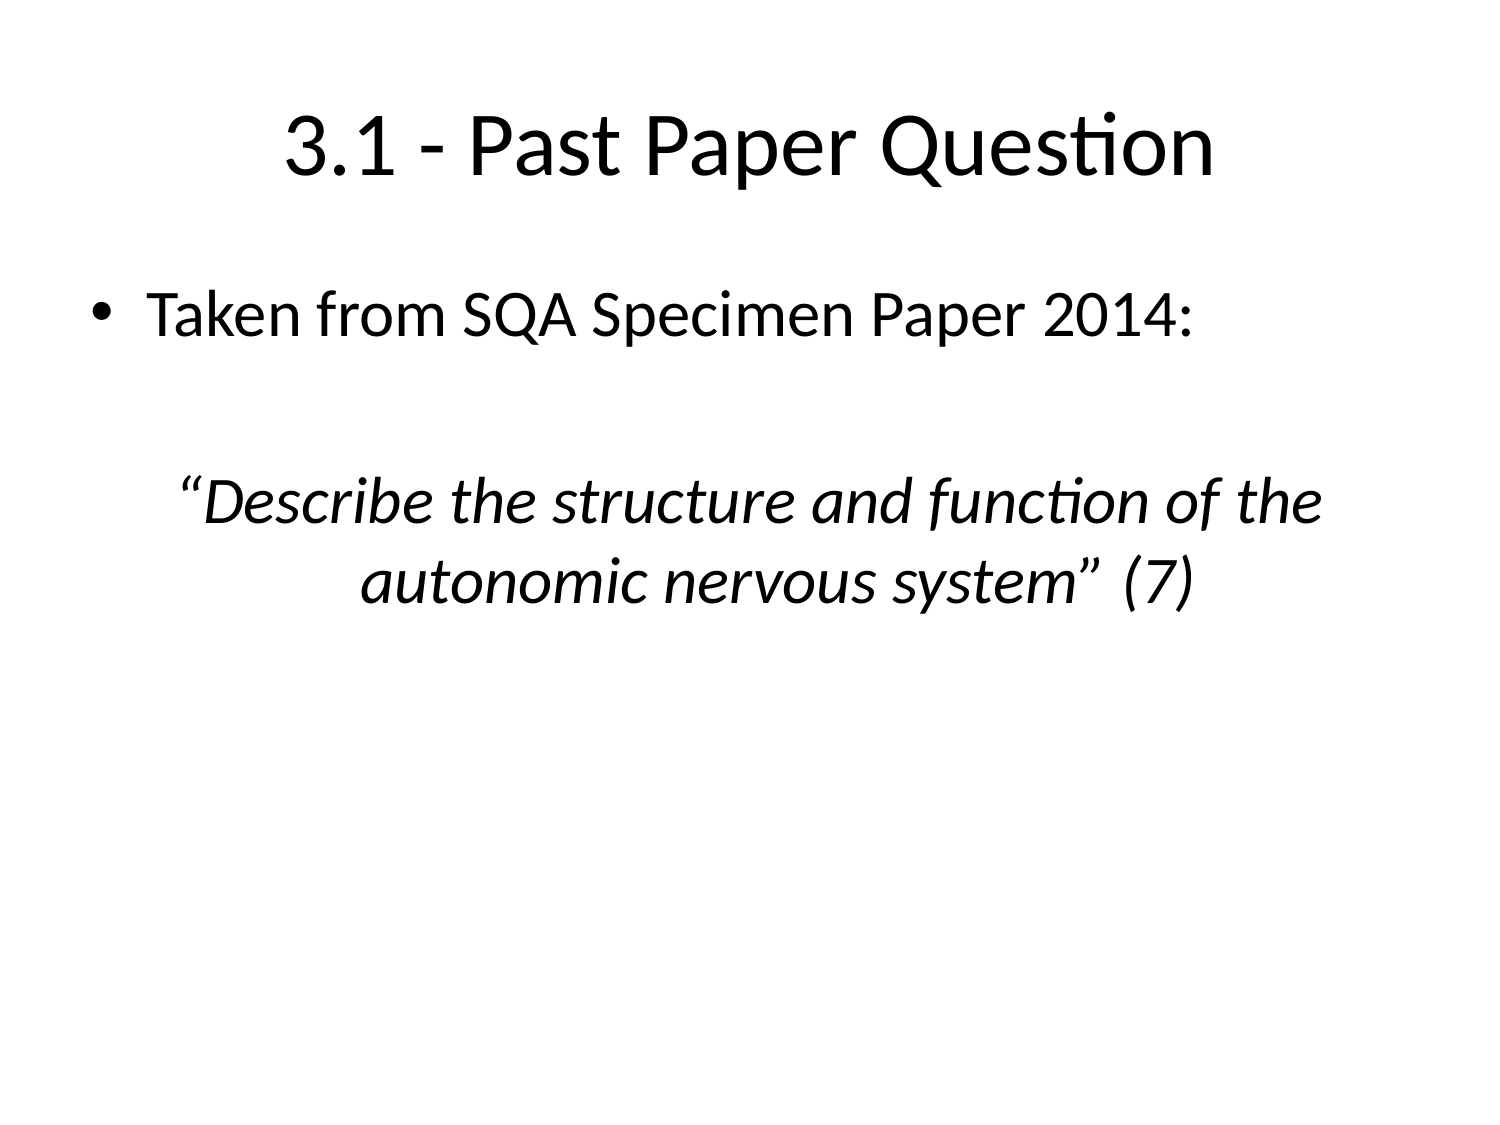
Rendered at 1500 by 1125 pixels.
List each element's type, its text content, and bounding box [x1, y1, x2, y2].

title 3.1 - Past Paper Question [75, 45, 1425, 233]
list Taken from SQA Specimen Paper 2014: “Describe the structure and function of the autonomic nervous system” (7) [75, 262, 1425, 1005]
